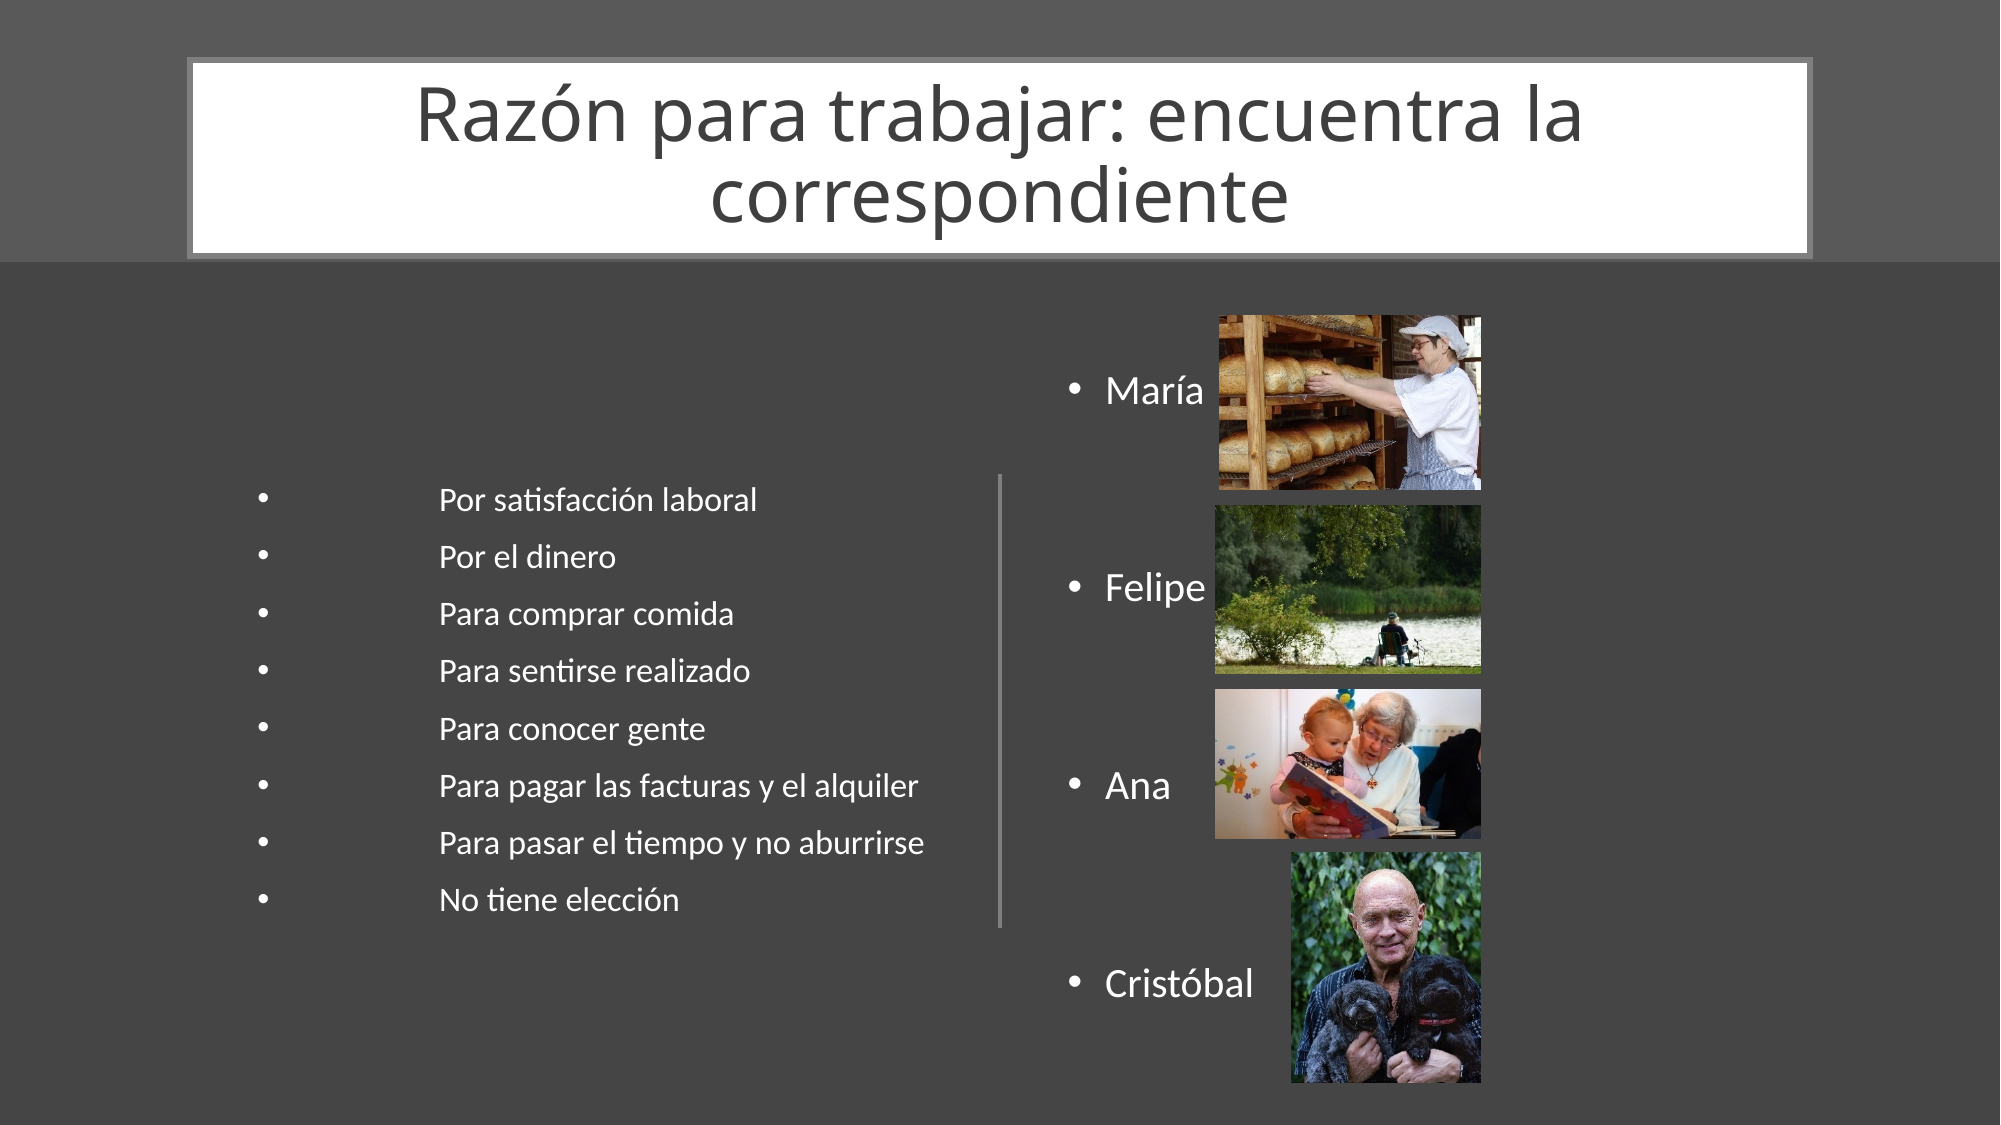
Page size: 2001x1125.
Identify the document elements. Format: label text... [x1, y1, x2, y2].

text_box [0, 0, 2000, 263]
list María Felipe Ana Cristóbal [1052, 360, 1757, 1098]
picture [1219, 315, 1481, 490]
picture [1214, 689, 1481, 839]
picture [1291, 852, 1481, 1084]
title Razón para trabajar: encuentra la correspondiente [190, 59, 1810, 256]
picture [1214, 505, 1481, 674]
list Por satisfacción laboral Por el dinero Para comprar comida Para sentirse realizado Para conocer gente Para pagar las facturas y el alquiler Para pasar el tiempo y no aburrirse No tiene elección [242, 473, 948, 960]
